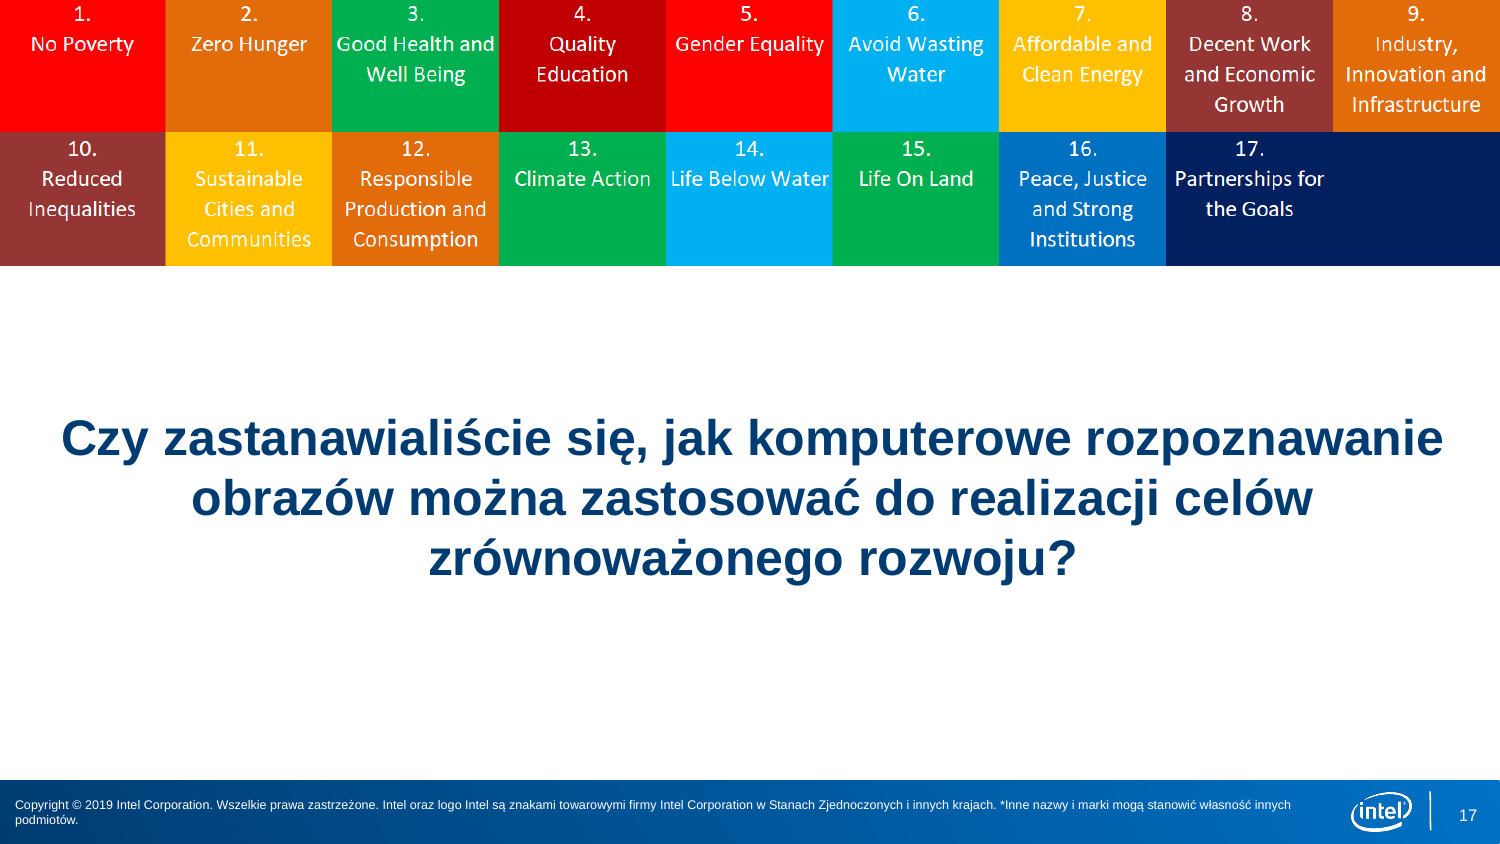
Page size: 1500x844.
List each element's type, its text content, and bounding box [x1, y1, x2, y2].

title Czy zastanawialiście się, jak komputerowe rozpoznawanie obrazów można zastosować do realizacji celów zrównoważonego rozwoju? [54, 405, 1452, 549]
slide_number 17 [1127, 791, 1478, 837]
text_box Copyright © 2019 Intel Corporation. Wszelkie prawa zastrzeżone. Intel oraz logo Intel są znakami towarowymi firmy Intel Corporation w Stanach Zjednoczonych i innych krajach. *Inne nazwy i marki mogą stanowić własność innych podmiotów. [0, 789, 1330, 835]
picture [833, 0, 1500, 266]
picture [0, 0, 832, 266]
